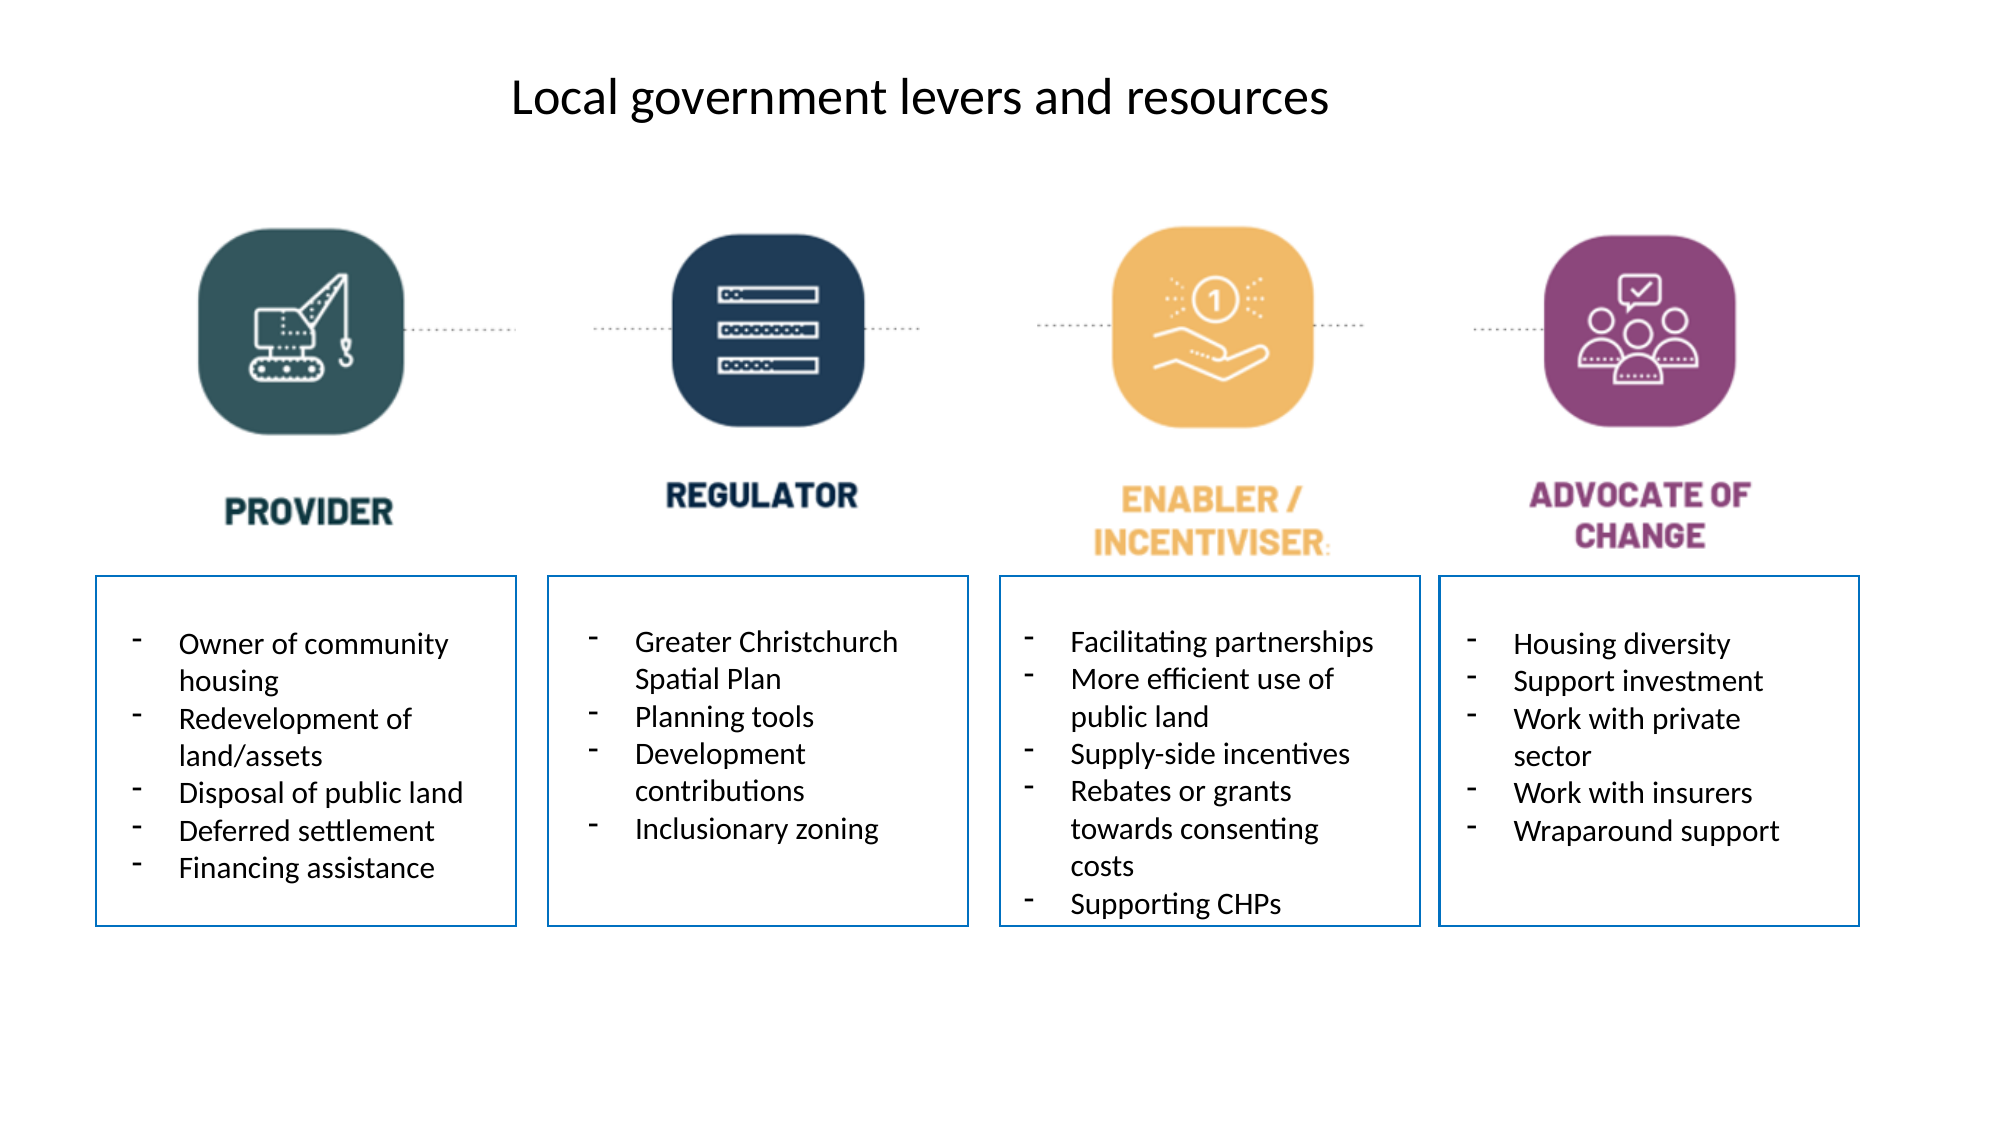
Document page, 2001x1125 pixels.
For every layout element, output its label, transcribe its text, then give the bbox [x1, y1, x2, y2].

text_box [999, 575, 1421, 927]
text_box Local government levers and resources [178, 55, 1663, 133]
text_box [95, 575, 517, 927]
picture [1037, 198, 1366, 573]
text_box Owner of community housing Redevelopment of land/assets Disposal of public land Deferred settlement Financing assistance [117, 615, 503, 930]
text_box [1438, 575, 1860, 927]
text_box [547, 575, 969, 927]
picture [591, 179, 920, 532]
text_box Housing diversity Support investment Work with private sector Work with insurers Wraparound support [1451, 615, 1838, 983]
picture [1473, 198, 1783, 562]
picture [75, 179, 516, 563]
text_box Greater Christchurch Spatial Plan Planning tools Development contributions Inclusionary zoning [573, 613, 959, 981]
text_box Facilitating partnerships More efficient use of public land Supply-side incentives Rebates or grants towards consenting costs Supporting CHPs [1008, 613, 1395, 1063]
